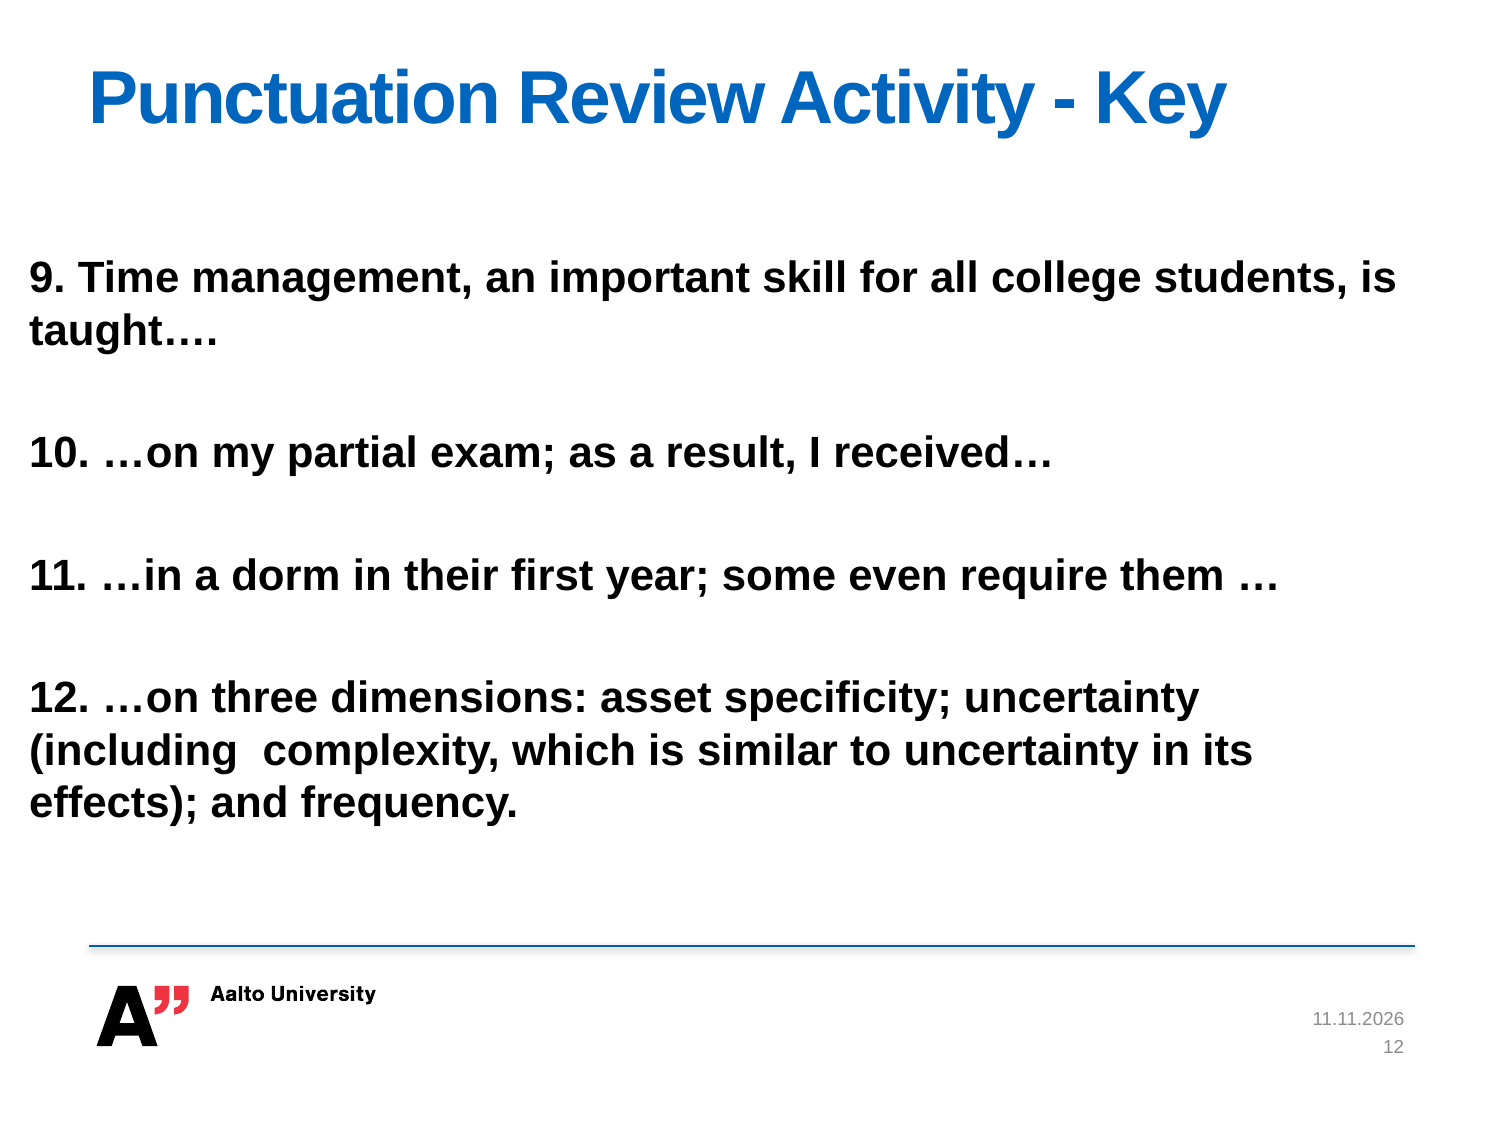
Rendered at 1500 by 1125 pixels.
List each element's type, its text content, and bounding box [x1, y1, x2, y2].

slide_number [810, 1002, 1405, 1033]
slide_number 12 [810, 1033, 1405, 1060]
title Punctuation Review Activity - Key [88, 62, 1415, 187]
list 9. Time management, an important skill for all college students, is taught…. 10. …on my partial exam; as a result, I received… 11. …in a dorm in their first year; some even require them … 12. …on three dimensions: asset specificity; uncertainty (including complexity, which is similar to uncertainty in its effects); and frequency. [29, 187, 1415, 906]
